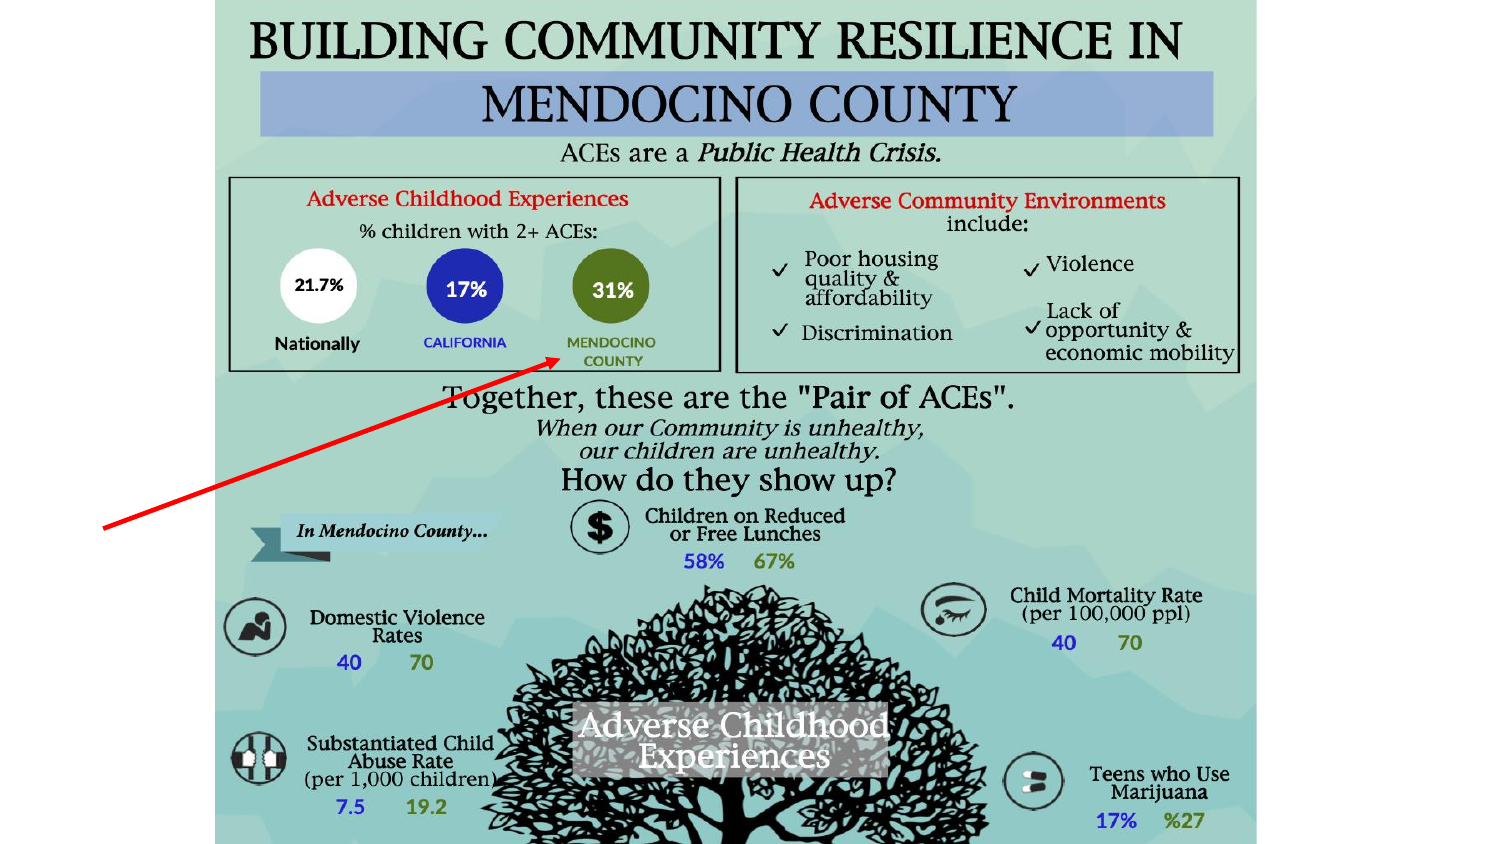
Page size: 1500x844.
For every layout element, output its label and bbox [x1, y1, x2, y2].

picture [214, 0, 1259, 844]
text_box [102, 358, 561, 529]
